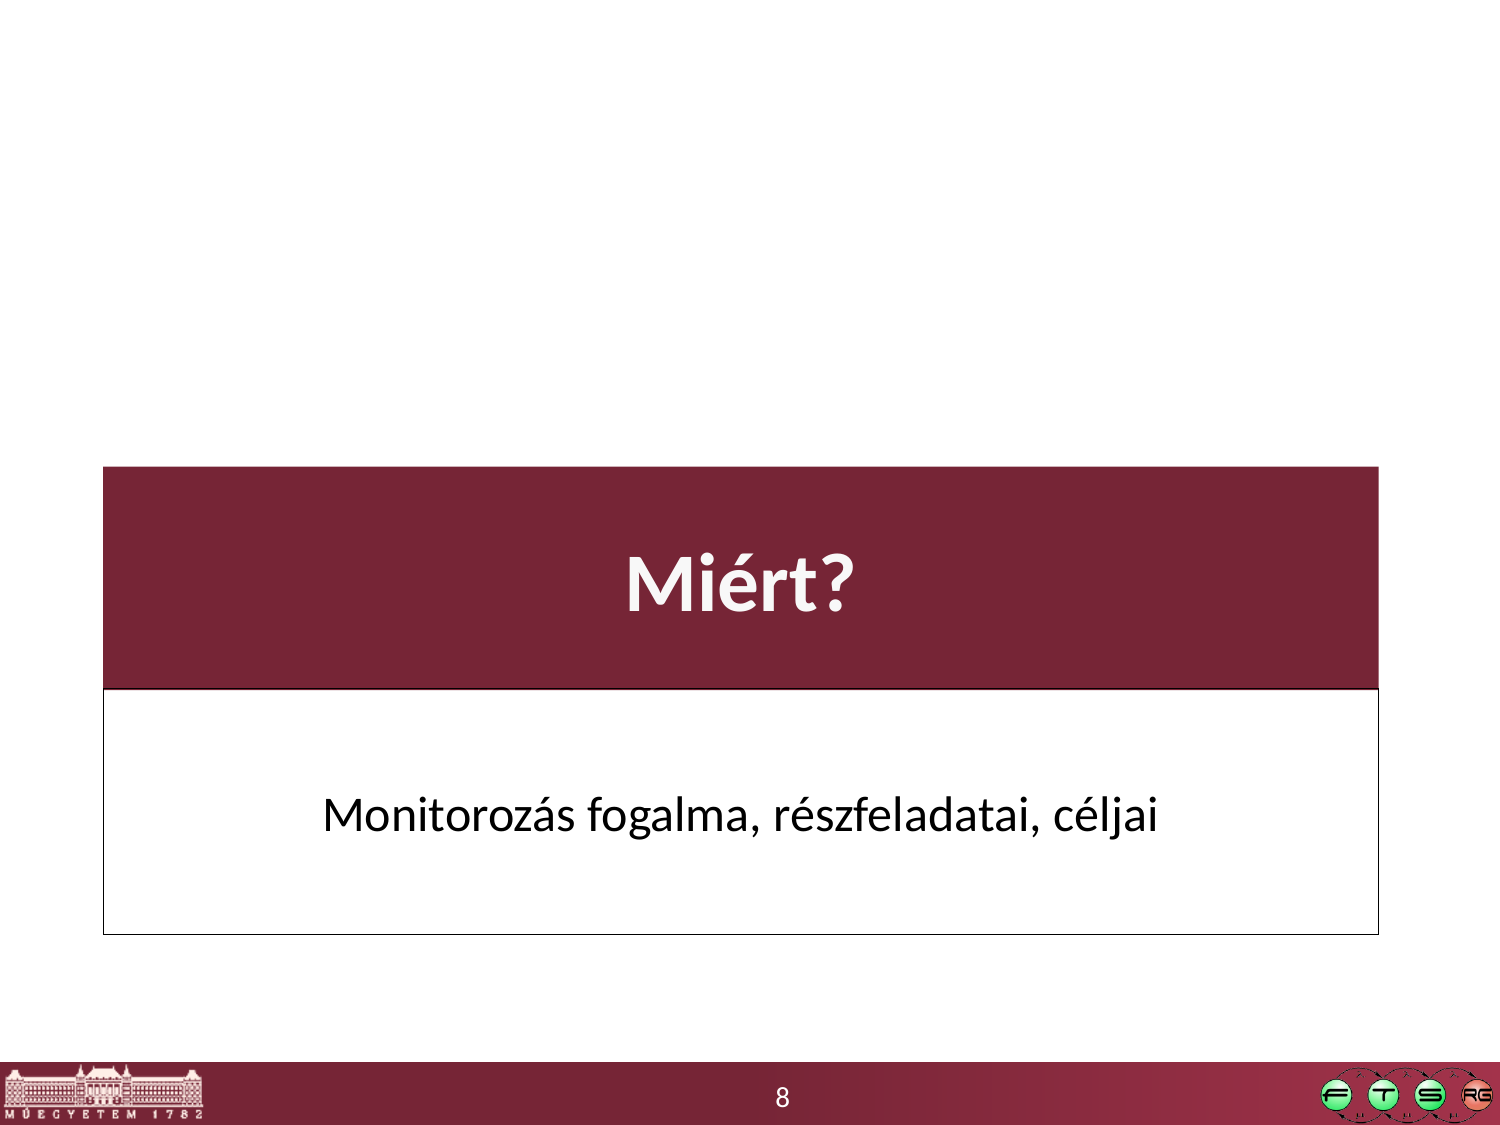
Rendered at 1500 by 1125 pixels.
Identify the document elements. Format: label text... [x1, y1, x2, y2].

list Monitorozás fogalma, részfeladatai, céljai [103, 688, 1379, 935]
picture [0, 1063, 209, 1123]
picture [1318, 1065, 1494, 1125]
title Miért? [103, 466, 1379, 688]
